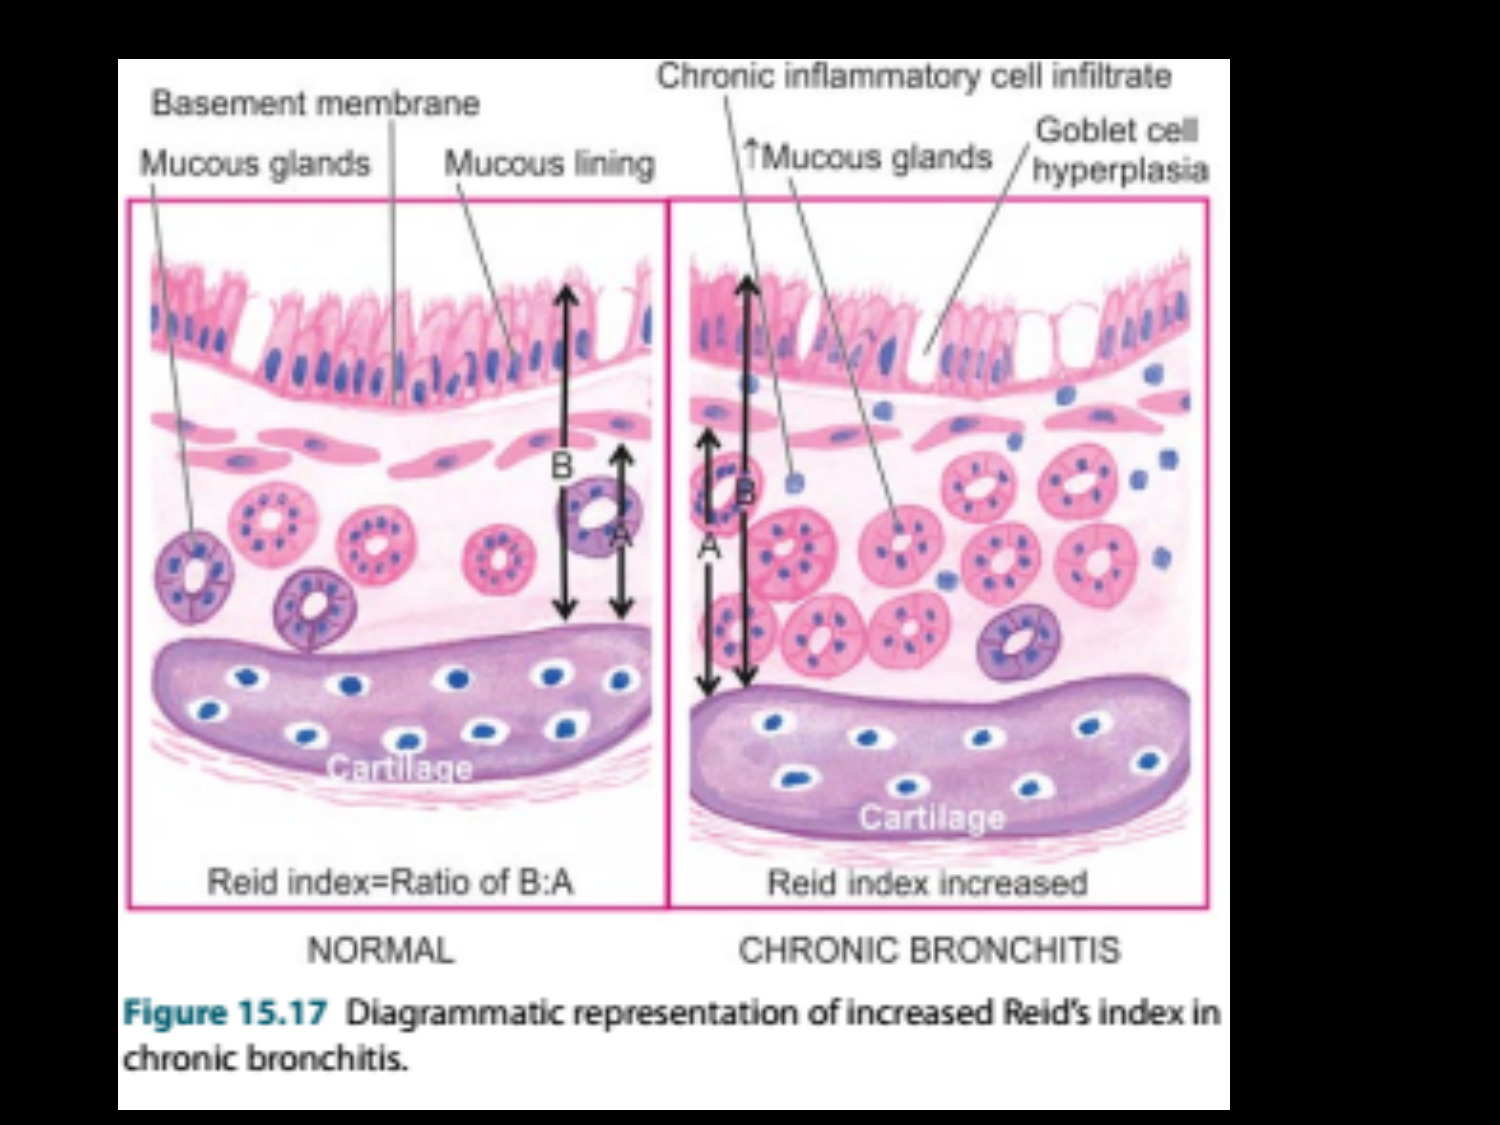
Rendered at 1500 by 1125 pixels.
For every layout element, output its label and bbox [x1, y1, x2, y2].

list [118, 59, 1230, 1110]
